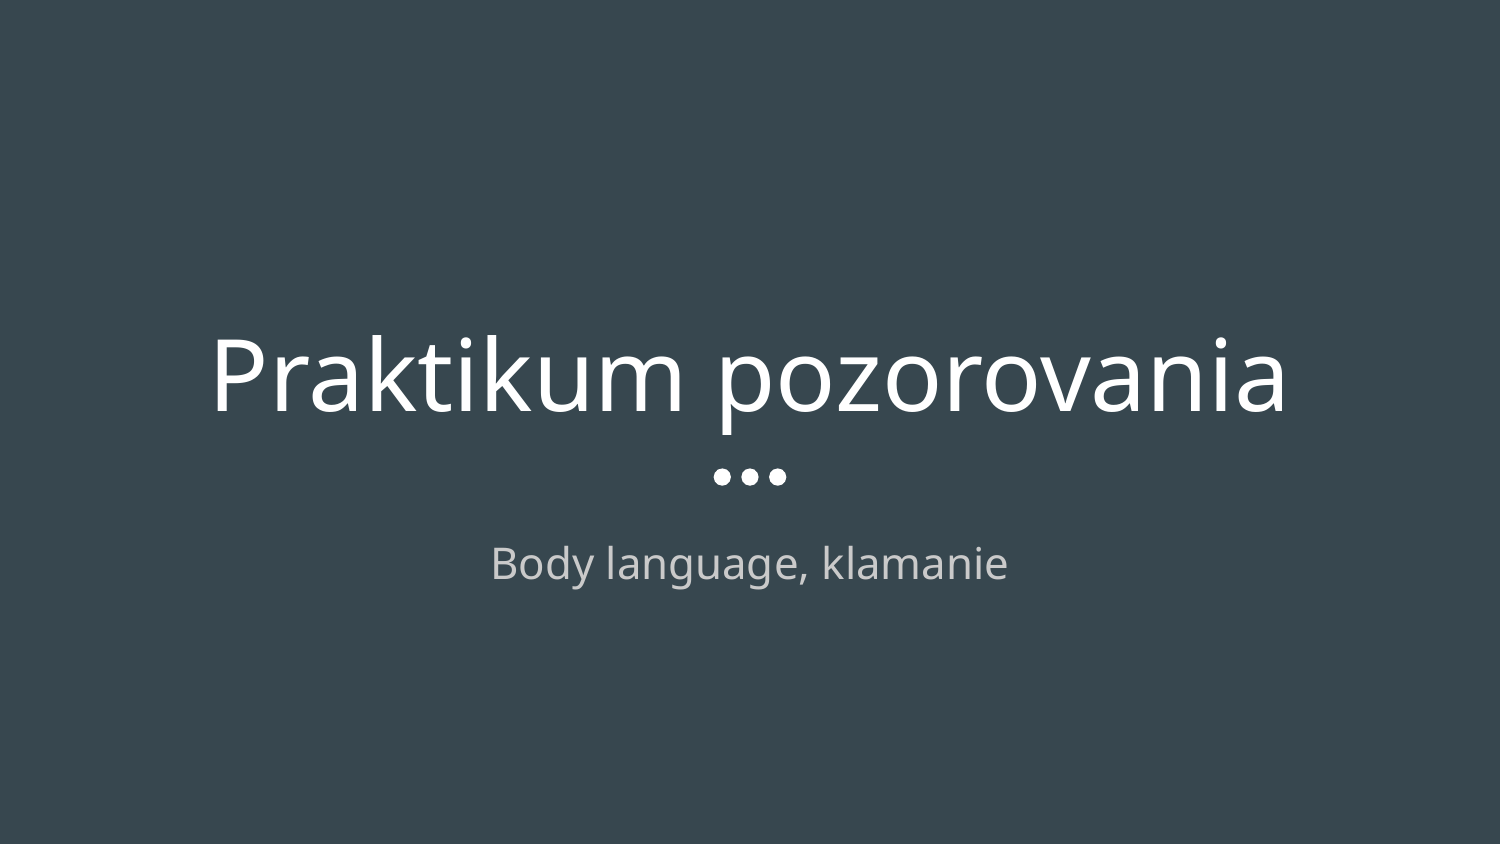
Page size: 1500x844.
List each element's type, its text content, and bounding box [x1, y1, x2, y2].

title Praktikum pozorovania [110, 162, 1390, 447]
subtitle Body language, klamanie [110, 520, 1390, 651]
